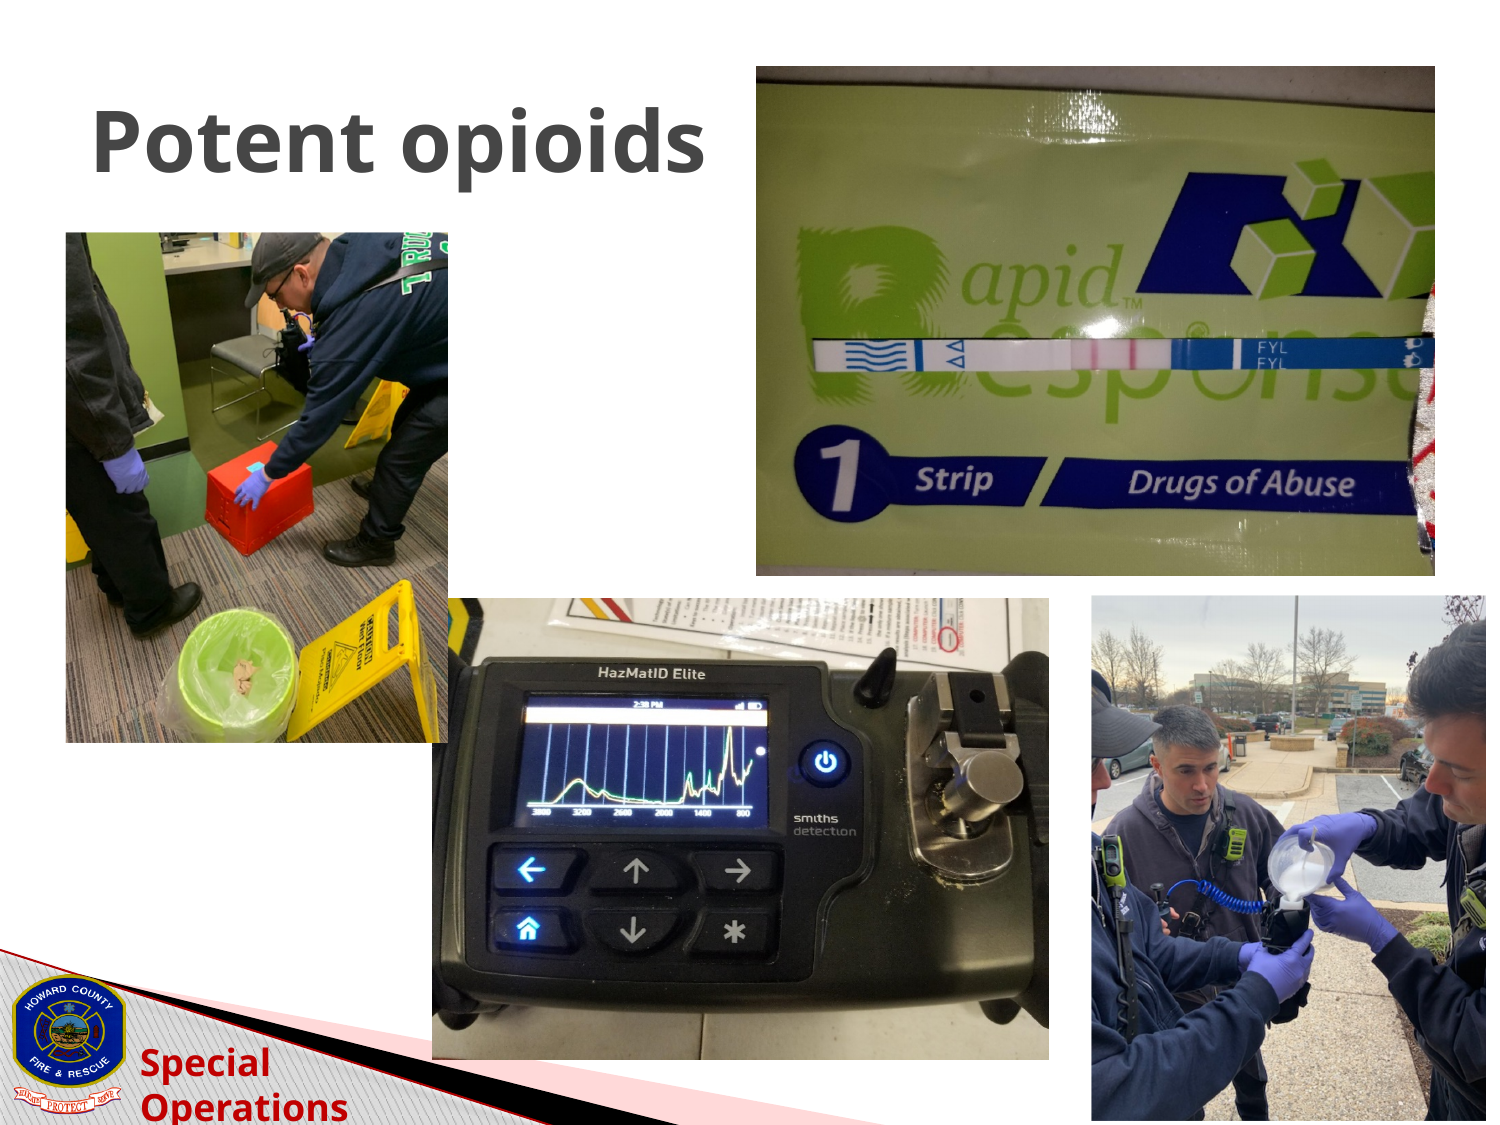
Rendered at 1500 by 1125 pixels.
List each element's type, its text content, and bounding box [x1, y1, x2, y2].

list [754, 64, 1436, 576]
picture [9, 974, 126, 1125]
title Potent opioids [75, 45, 1425, 233]
picture [0, 233, 1500, 1120]
